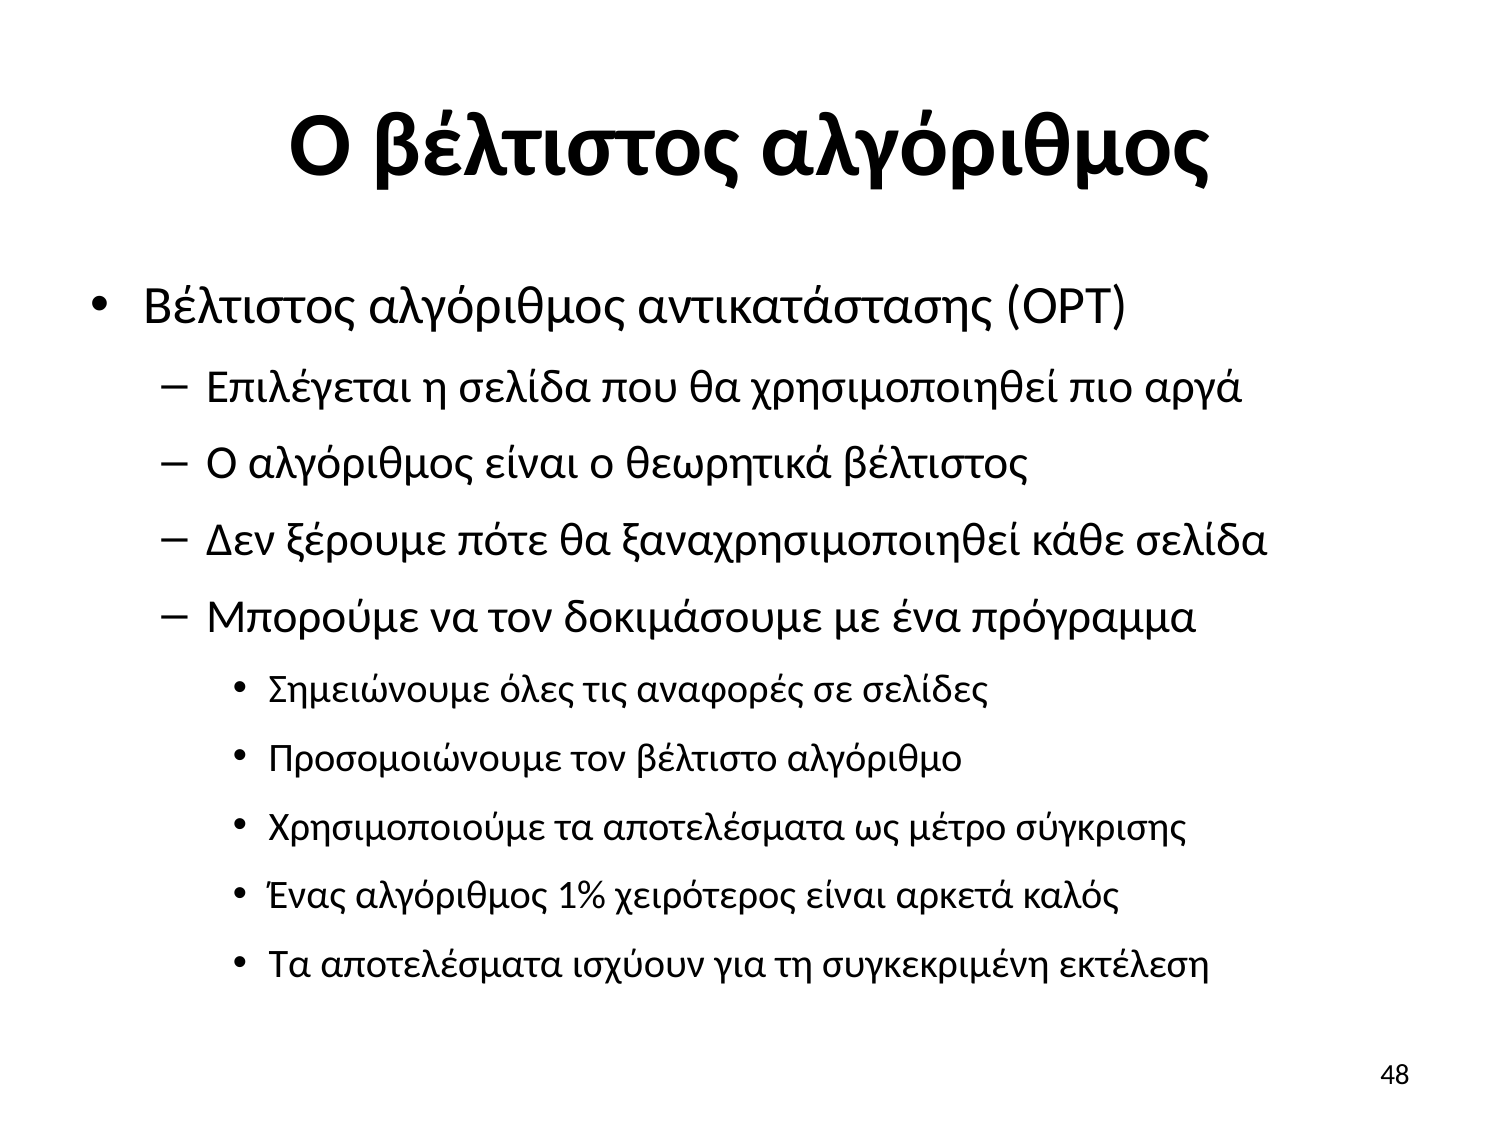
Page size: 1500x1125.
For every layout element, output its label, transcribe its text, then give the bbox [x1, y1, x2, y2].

slide_number 48 [1074, 1042, 1425, 1103]
list Βέλτιστος αλγόριθμος αντικατάστασης (OPT) Επιλέγεται η σελίδα που θα χρησιμοποιηθεί πιο αργά Ο αλγόριθμος είναι ο θεωρητικά βέλτιστος Δεν ξέρουμε πότε θα ξαναχρησιμοποιηθεί κάθε σελίδα Μπορούμε να τον δοκιμάσουμε με ένα πρόγραμμα Σημειώνουμε όλες τις αναφορές σε σελίδες Προσομοιώνουμε τον βέλτιστο αλγόριθμο Χρησιμοποιούμε τα αποτελέσματα ως μέτρο σύγκρισης Ένας αλγόριθμος 1% χειρότερος είναι αρκετά καλός Τα αποτελέσματα ισχύουν για τη συγκεκριμένη εκτέλεση [75, 262, 1425, 1005]
title Ο βέλτιστος αλγόριθμος [75, 45, 1425, 233]
